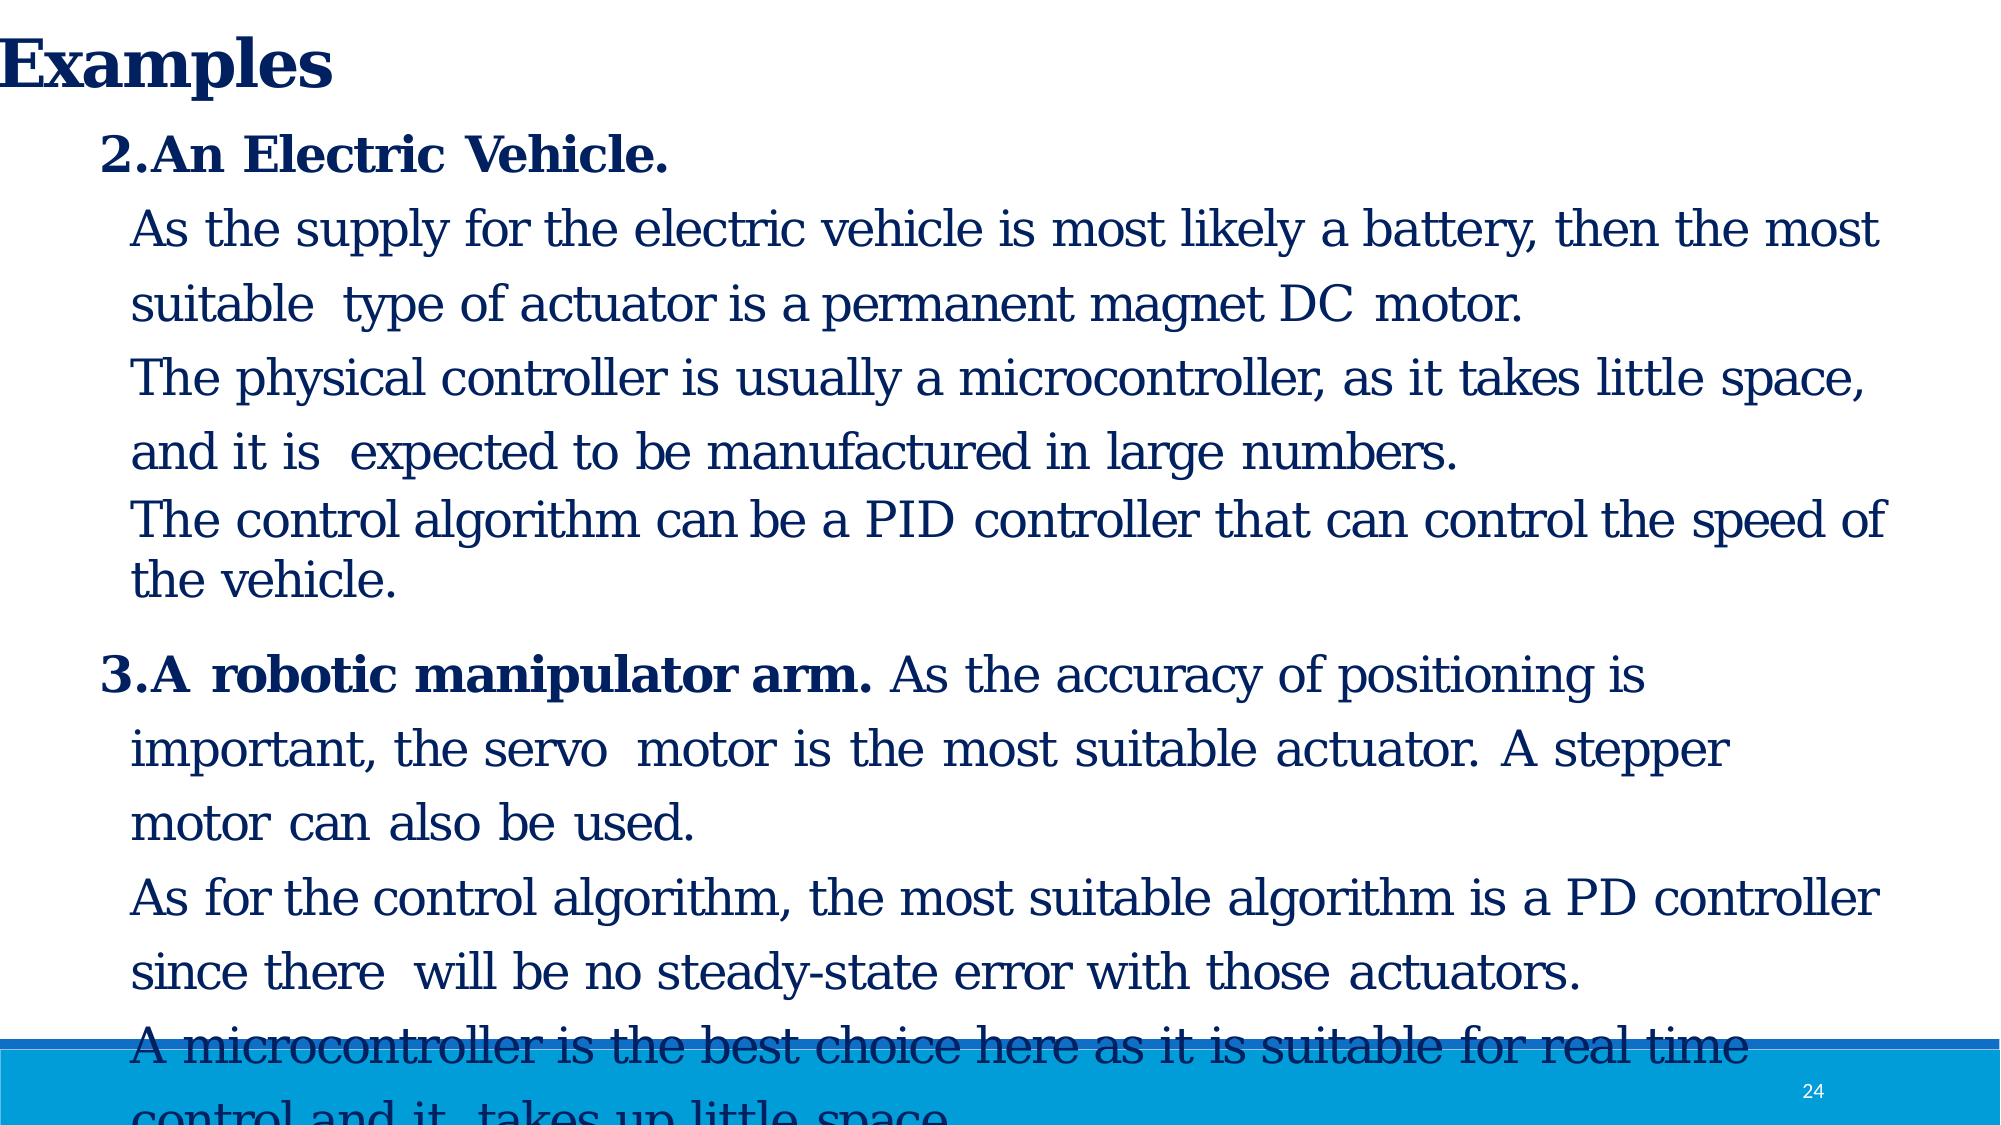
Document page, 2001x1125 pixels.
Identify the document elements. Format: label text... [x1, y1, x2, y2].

text_box Examples [0, 12, 350, 108]
text_box An Electric Vehicle. As the supply for the electric vehicle is most likely a battery, then the most suitable type of actuator is a permanent magnet DC motor. The physical controller is usually a microcontroller, as it takes little space, and it is expected to be manufactured in large numbers. The control algorithm can be a PID controller that can control the speed of the vehicle. A robotic manipulator arm. As the accuracy of positioning is important, the servo motor is the most suitable actuator. A stepper motor can also be used. As for the control algorithm, the most suitable algorithm is a PD controller since there will be no steady-state error with those actuators. A microcontroller is the best choice here as it is suitable for real time control and it takes up little space. [82, 114, 1903, 1125]
